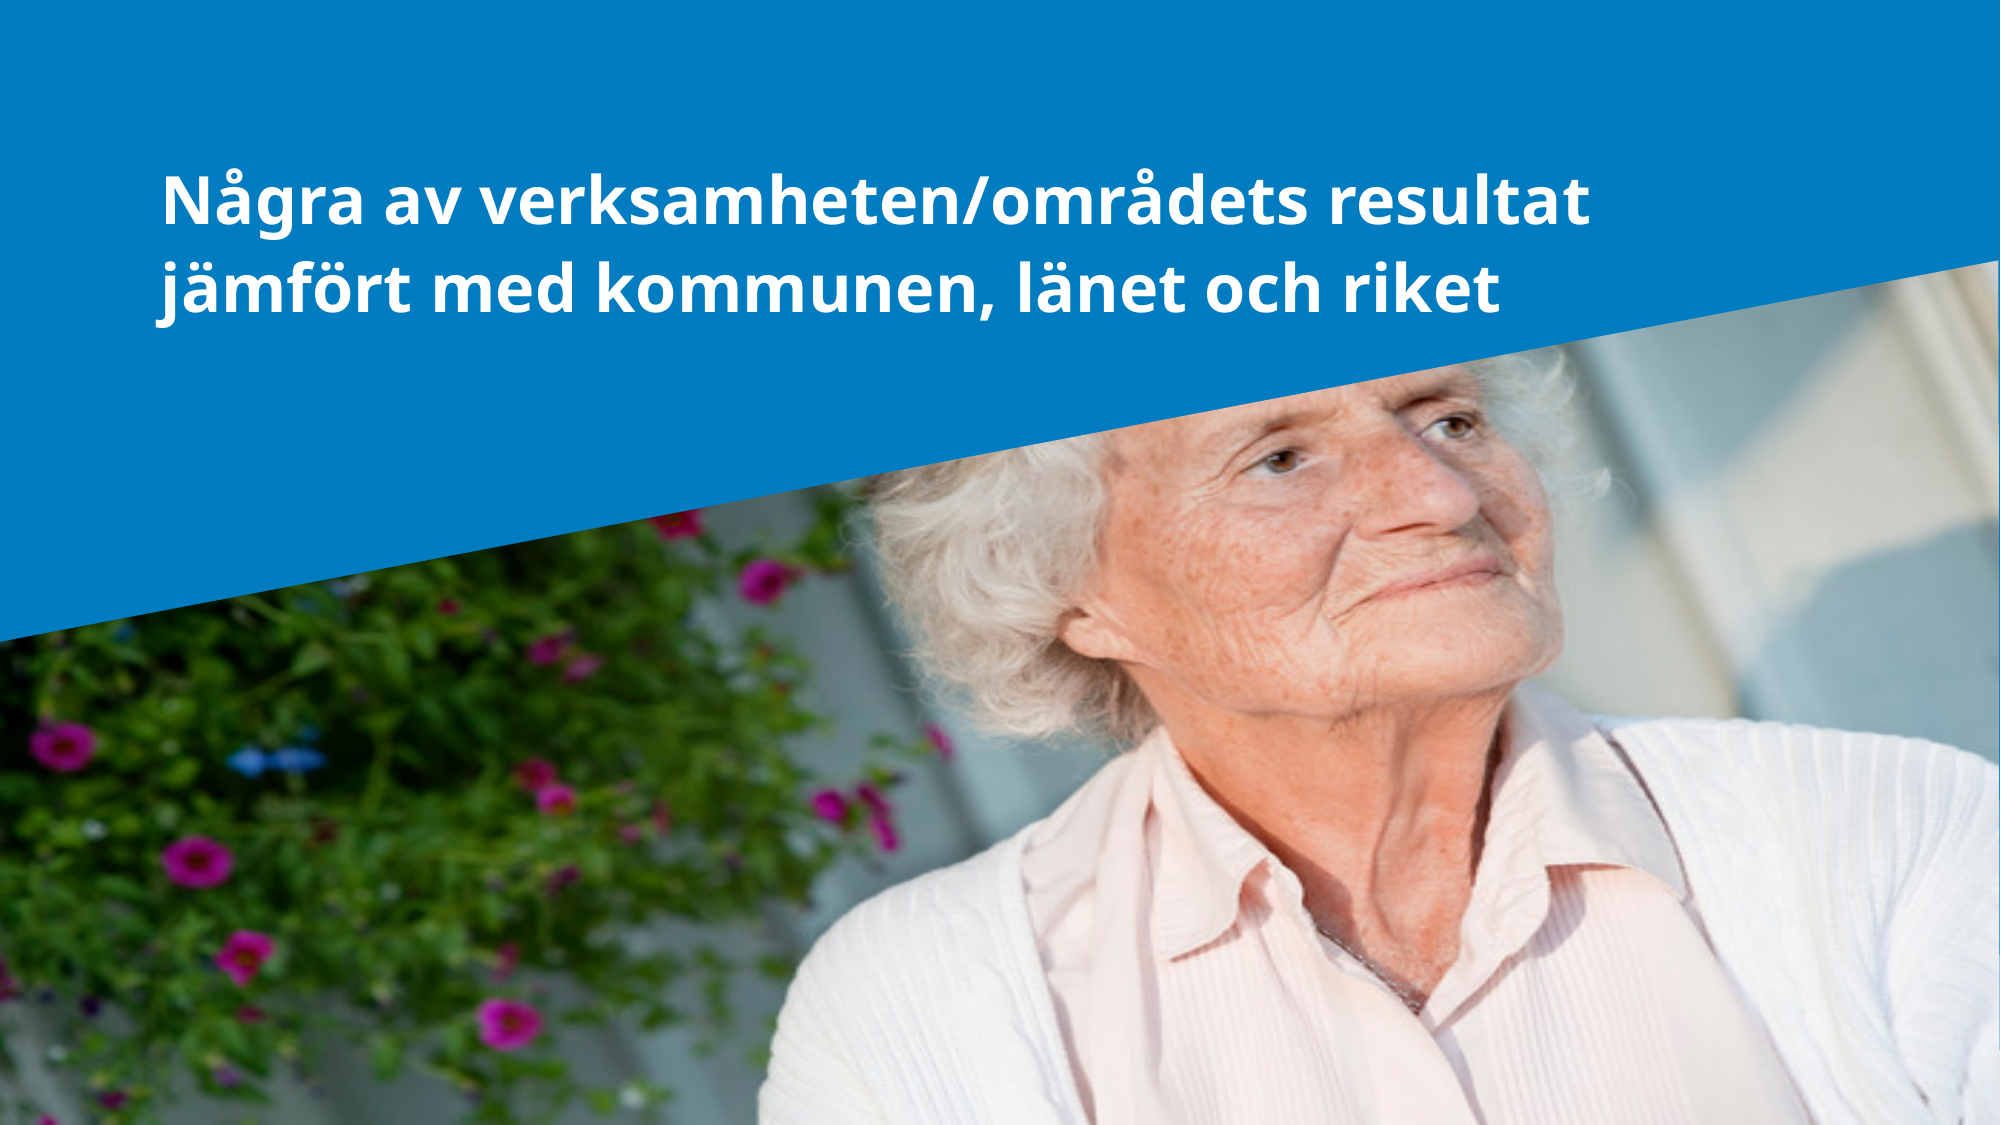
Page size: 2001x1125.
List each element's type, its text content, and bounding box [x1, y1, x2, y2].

title Några av verksamheten/områdets resultat jämfört med kommunen, länet och riket [160, 149, 1656, 260]
picture [0, 260, 2000, 1125]
